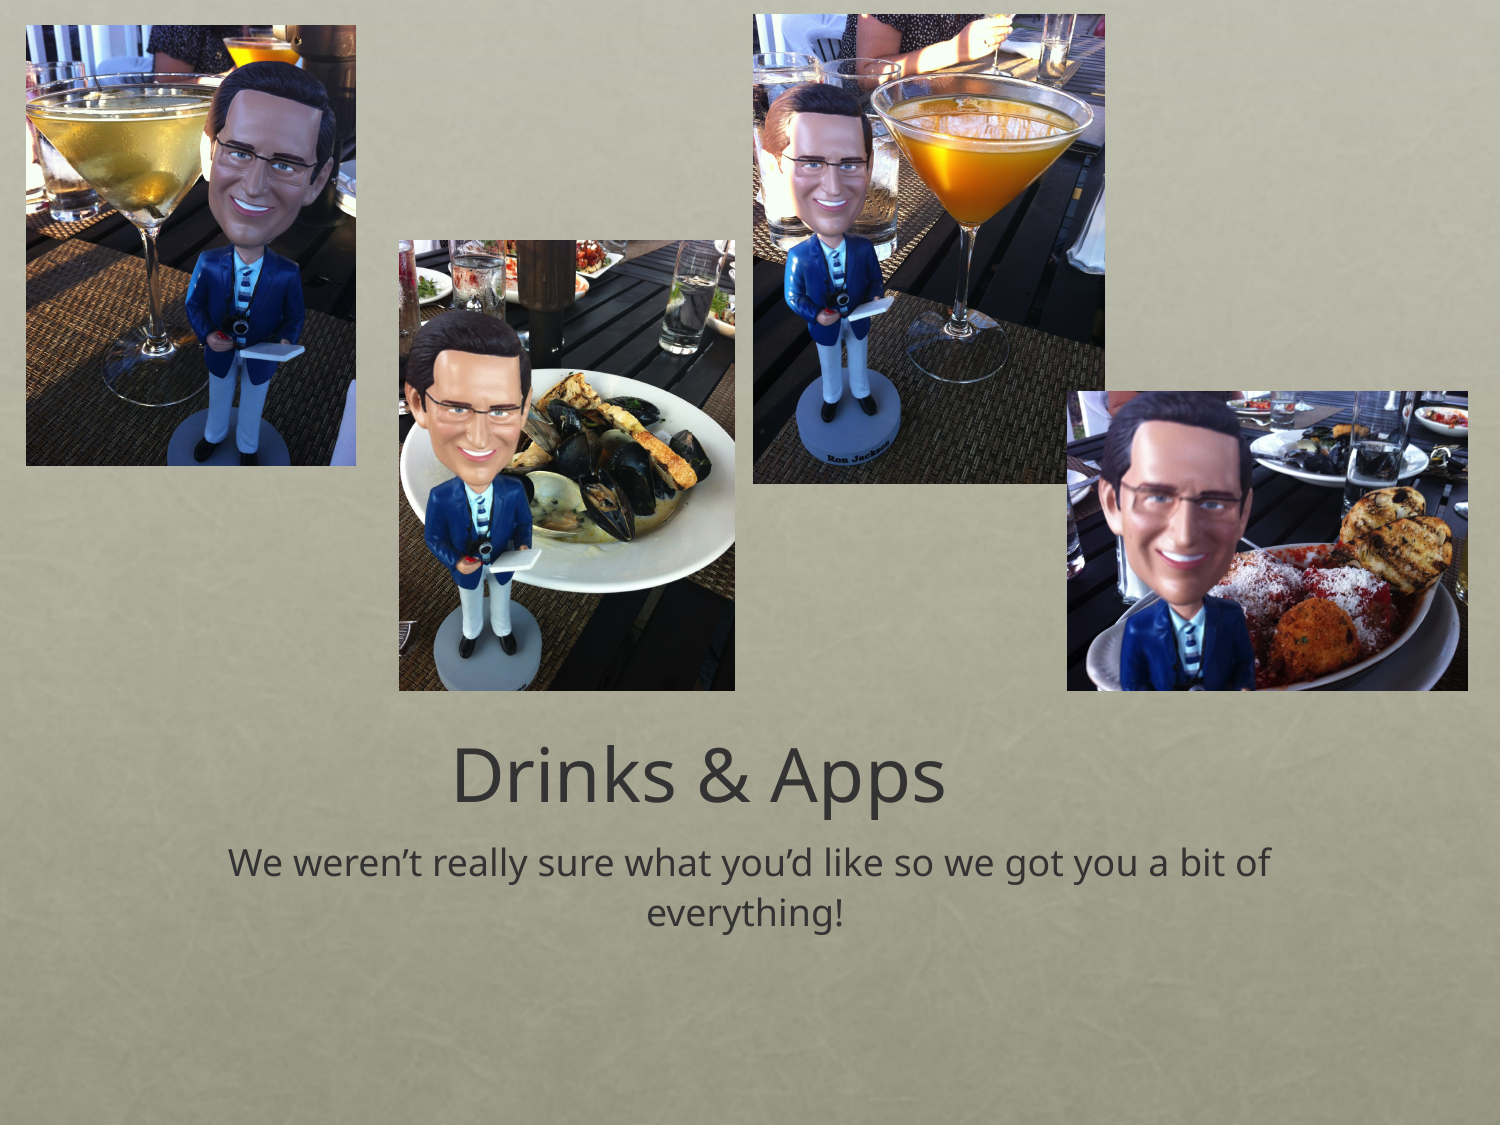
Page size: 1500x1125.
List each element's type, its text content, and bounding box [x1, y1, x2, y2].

list We weren’t really sure what you’d like so we got you a bit of everything! [125, 827, 1375, 1013]
title Drinks & Apps [125, 662, 1375, 825]
picture [0, 0, 1500, 1125]
